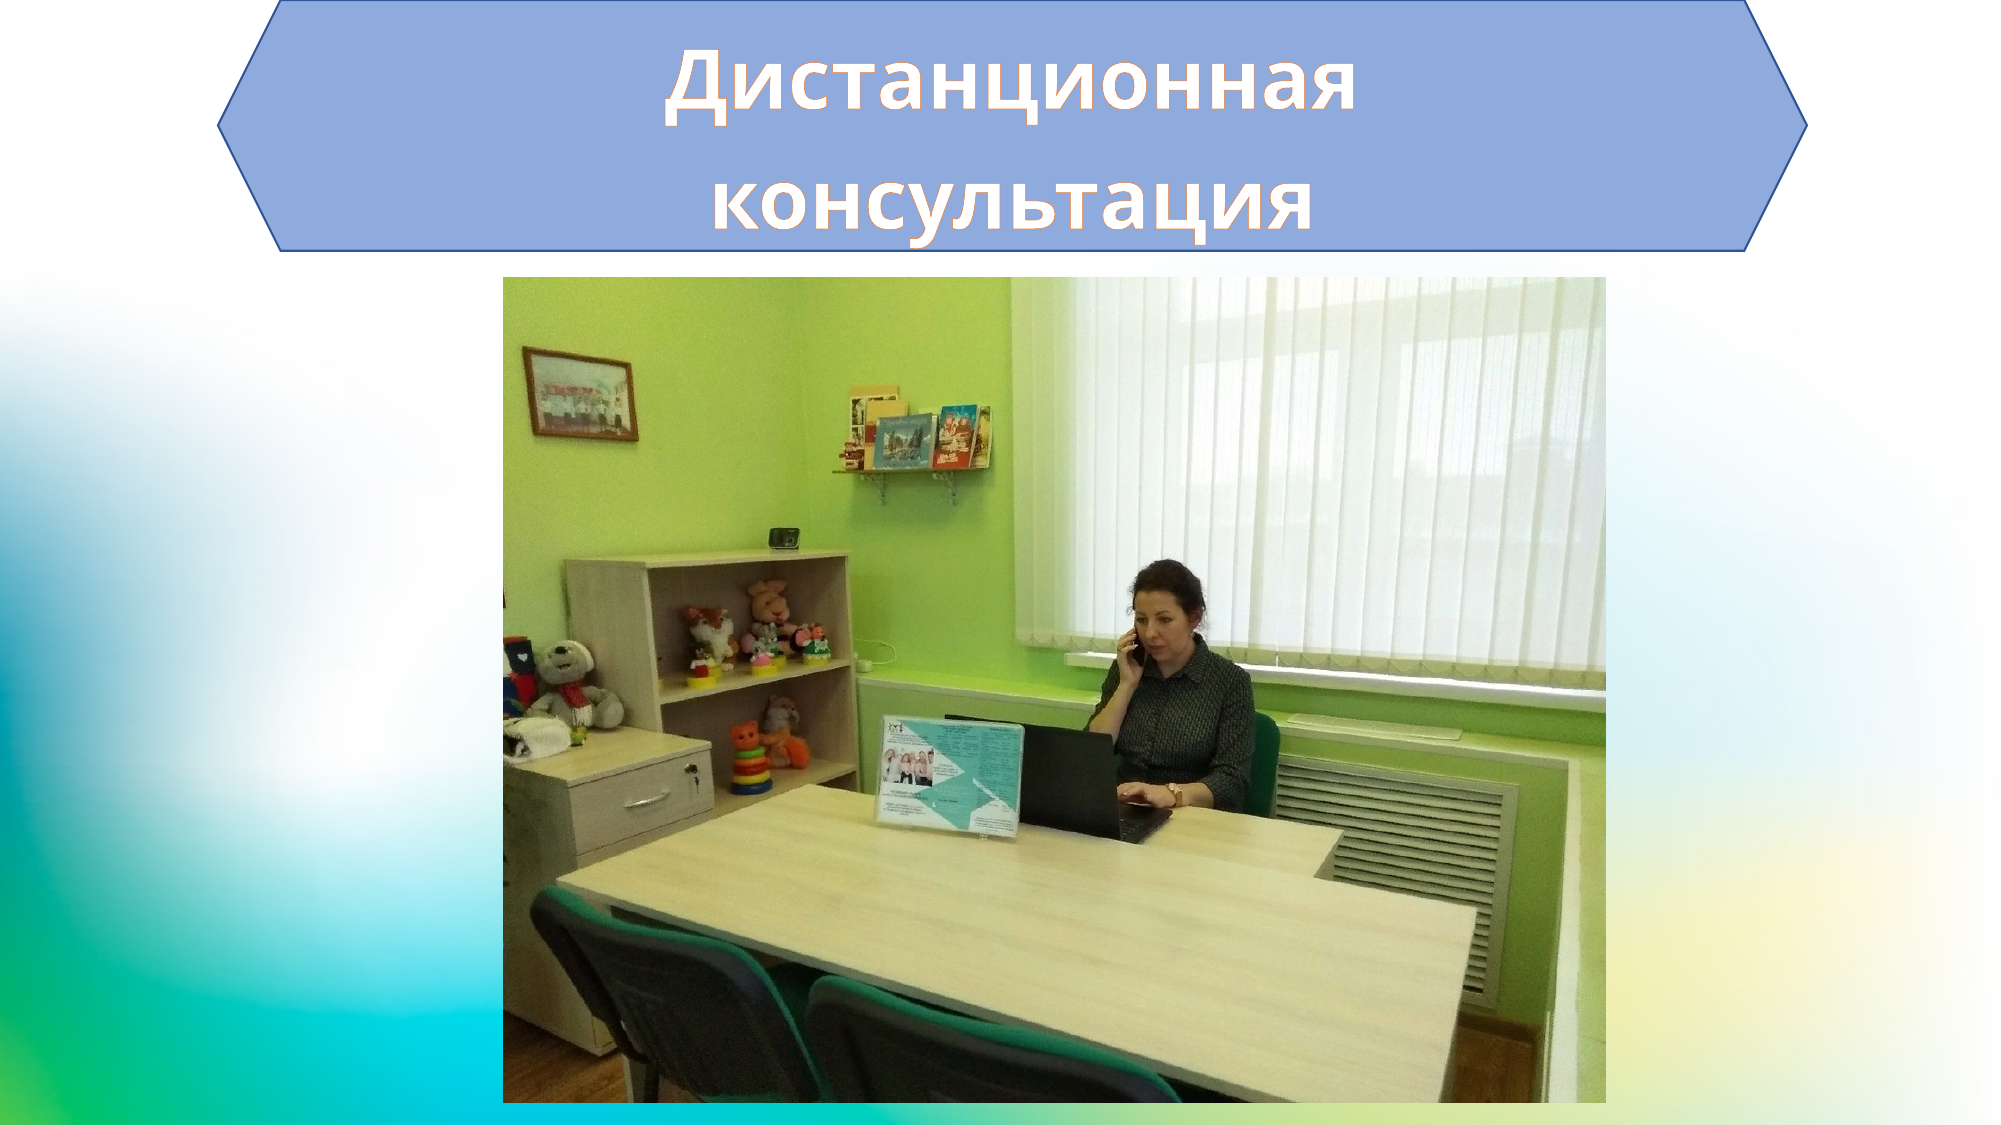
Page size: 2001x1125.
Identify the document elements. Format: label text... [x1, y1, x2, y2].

text_box Дистанционная консультация [216, 0, 1809, 252]
picture [0, 0, 2000, 1125]
